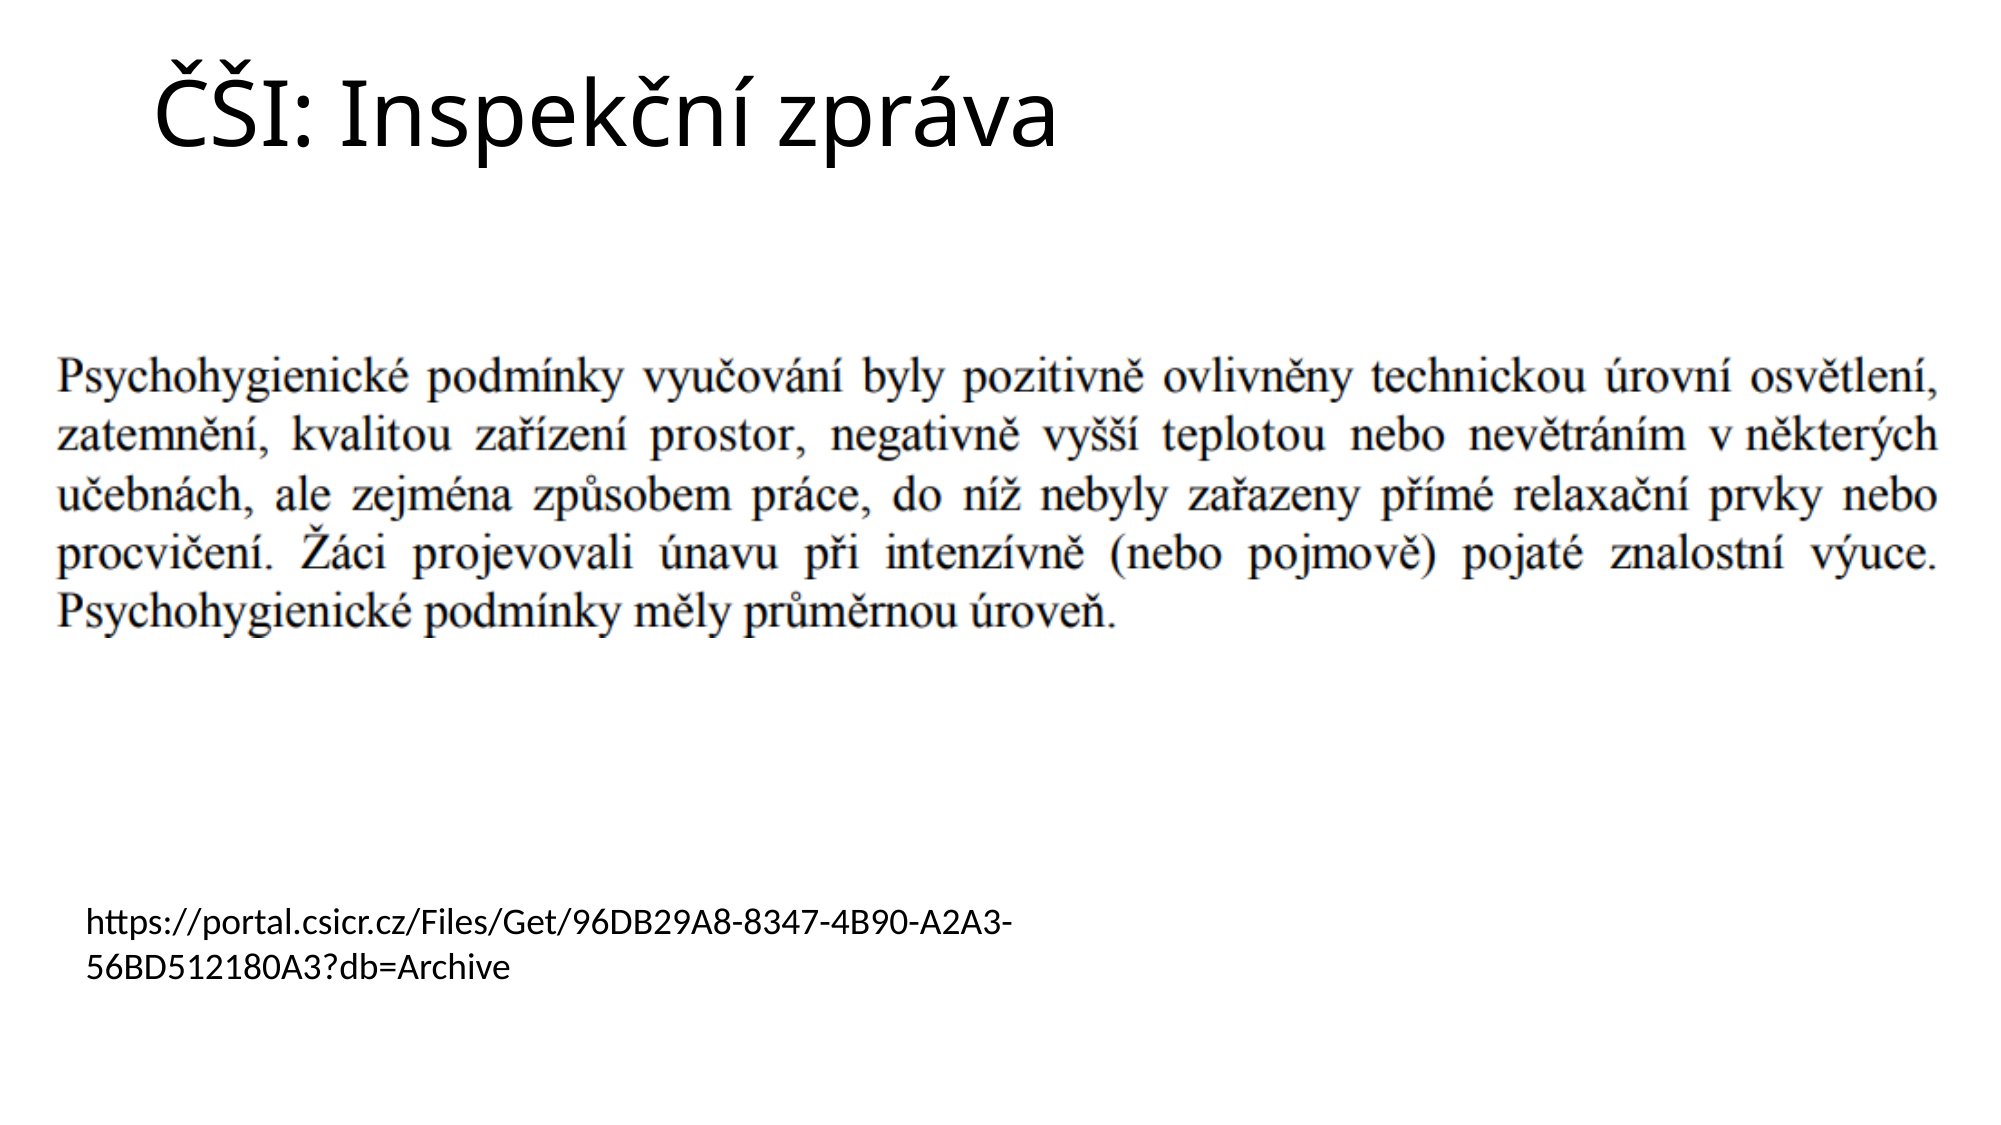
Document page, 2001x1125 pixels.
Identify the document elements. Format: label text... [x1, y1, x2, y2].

text_box ČŠI: Inspekční zpráva [137, 59, 1863, 278]
text_box https://portal.csicr.cz/Files/Get/96DB29A8-8347-4B90-A2A3-56BD512180A3?db=Archive [70, 889, 1071, 995]
picture [45, 341, 1957, 638]
